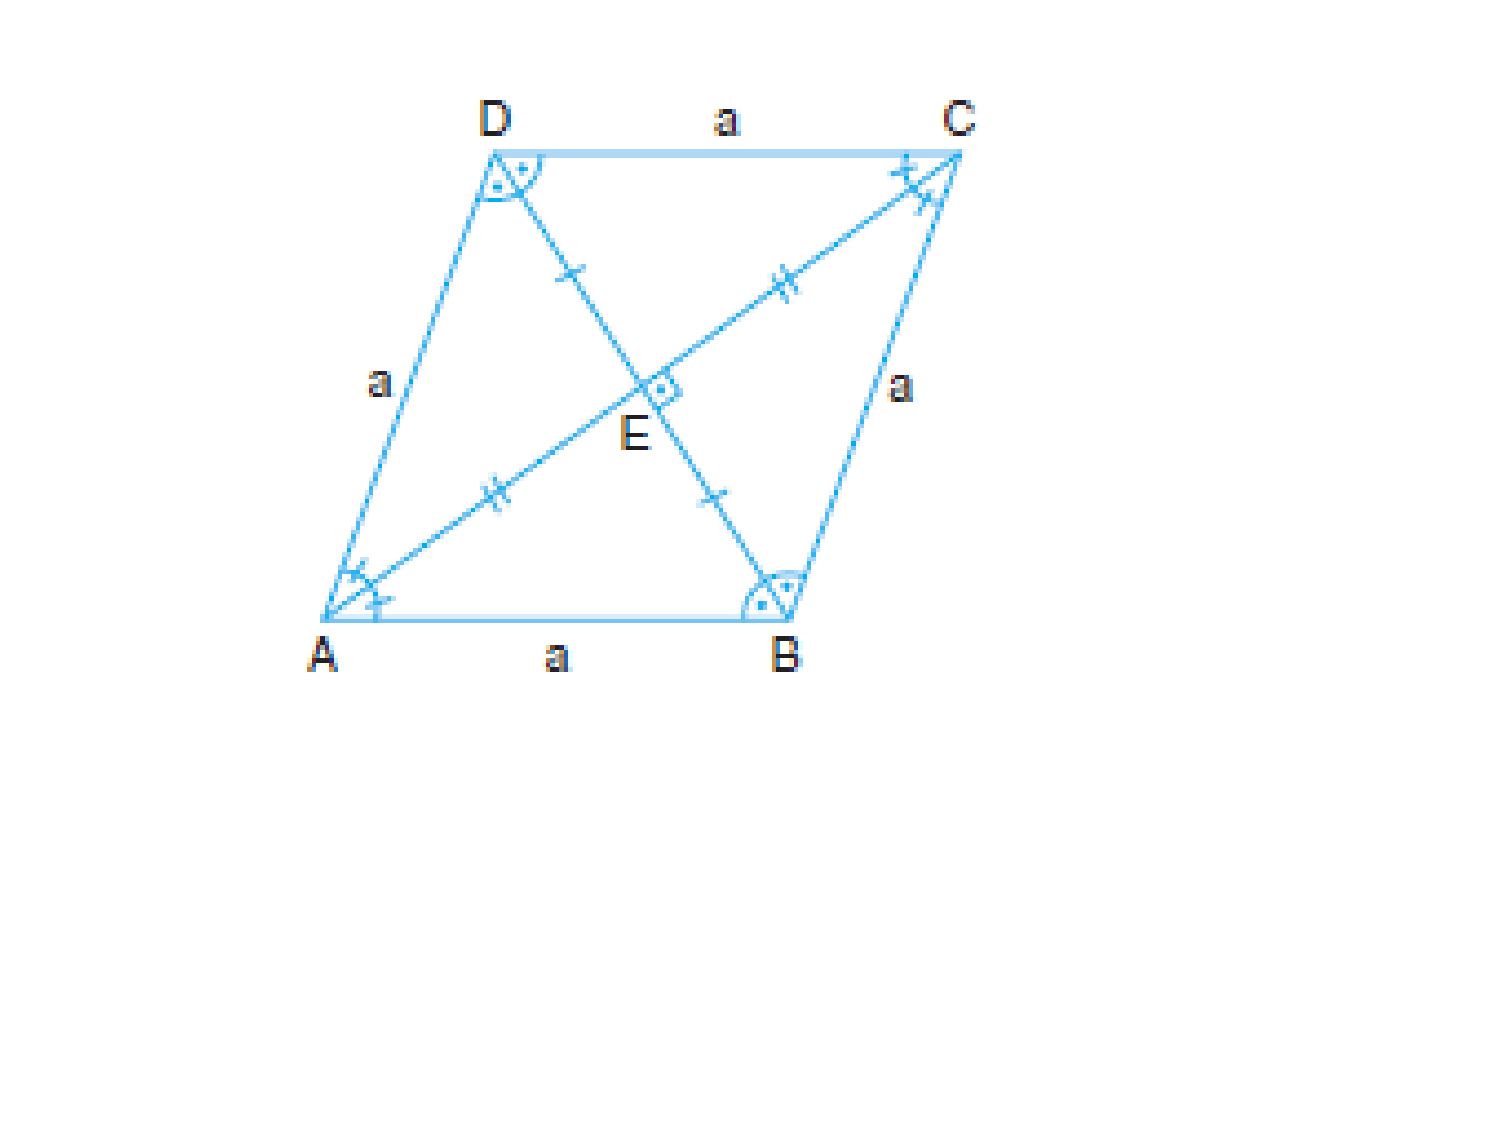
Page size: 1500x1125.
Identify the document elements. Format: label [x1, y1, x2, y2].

picture [81, 70, 1356, 774]
